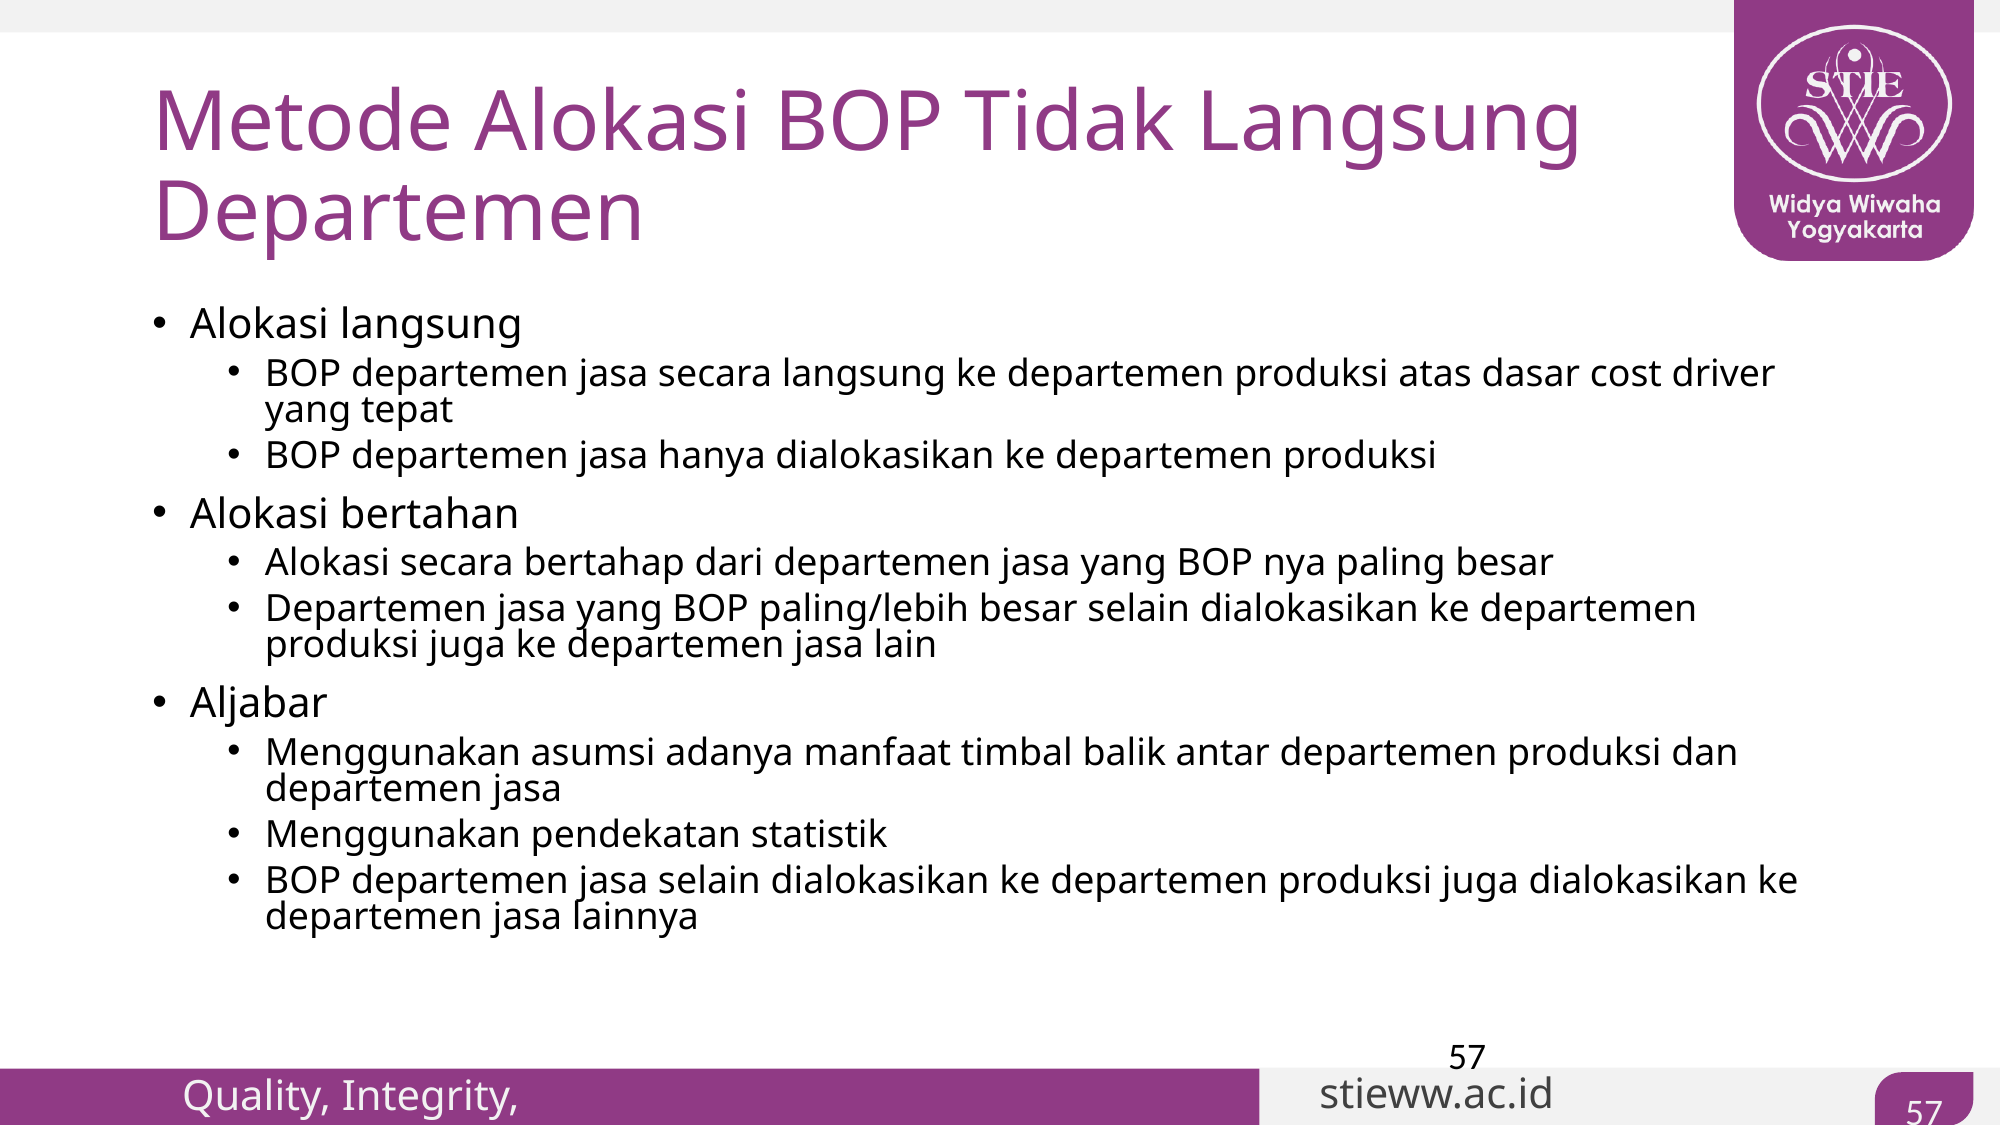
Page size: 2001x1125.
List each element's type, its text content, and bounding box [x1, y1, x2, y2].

title Metode Alokasi BOP Tidak Langsung Departemen [137, 59, 1863, 278]
slide_number 57 [1433, 1024, 1900, 1100]
footer [683, 1025, 1317, 1100]
list Alokasi langsung BOP departemen jasa secara langsung ke departemen produksi atas dasar cost driver yang tepat BOP departemen jasa hanya dialokasikan ke departemen produksi Alokasi bertahan Alokasi secara bertahap dari departemen jasa yang BOP nya paling besar Departemen jasa yang BOP paling/lebih besar selain dialokasikan ke departemen produksi juga ke departemen jasa lain Aljabar Menggunakan asumsi adanya manfaat timbal balik antar departemen produksi dan departemen jasa Menggunakan pendekatan statistik BOP departemen jasa selain dialokasikan ke departemen produksi juga dialokasikan ke departemen jasa lainnya [137, 299, 1863, 1014]
picture [1734, 0, 1974, 261]
slide_number [99, 1024, 567, 1100]
